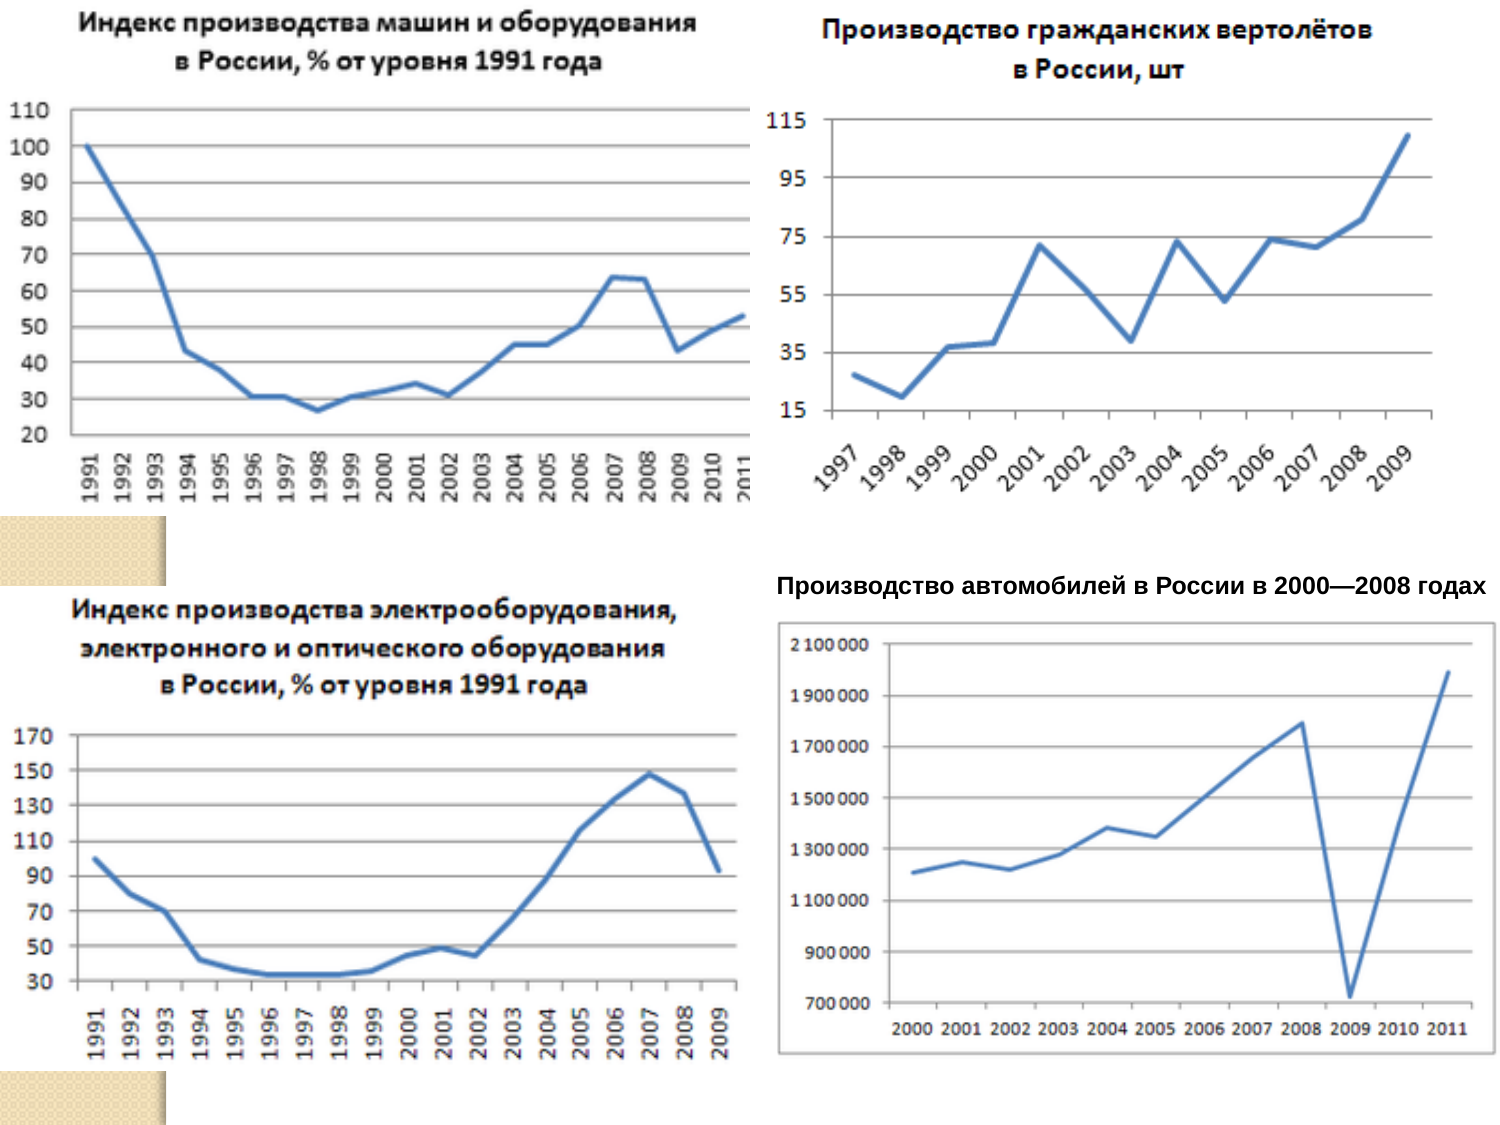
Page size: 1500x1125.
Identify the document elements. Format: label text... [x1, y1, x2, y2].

picture [777, 621, 1500, 1059]
picture [0, 585, 751, 1071]
picture [0, 0, 1448, 516]
text_box Производство автомобилей в России в 2000—2008 годах [761, 562, 1500, 608]
